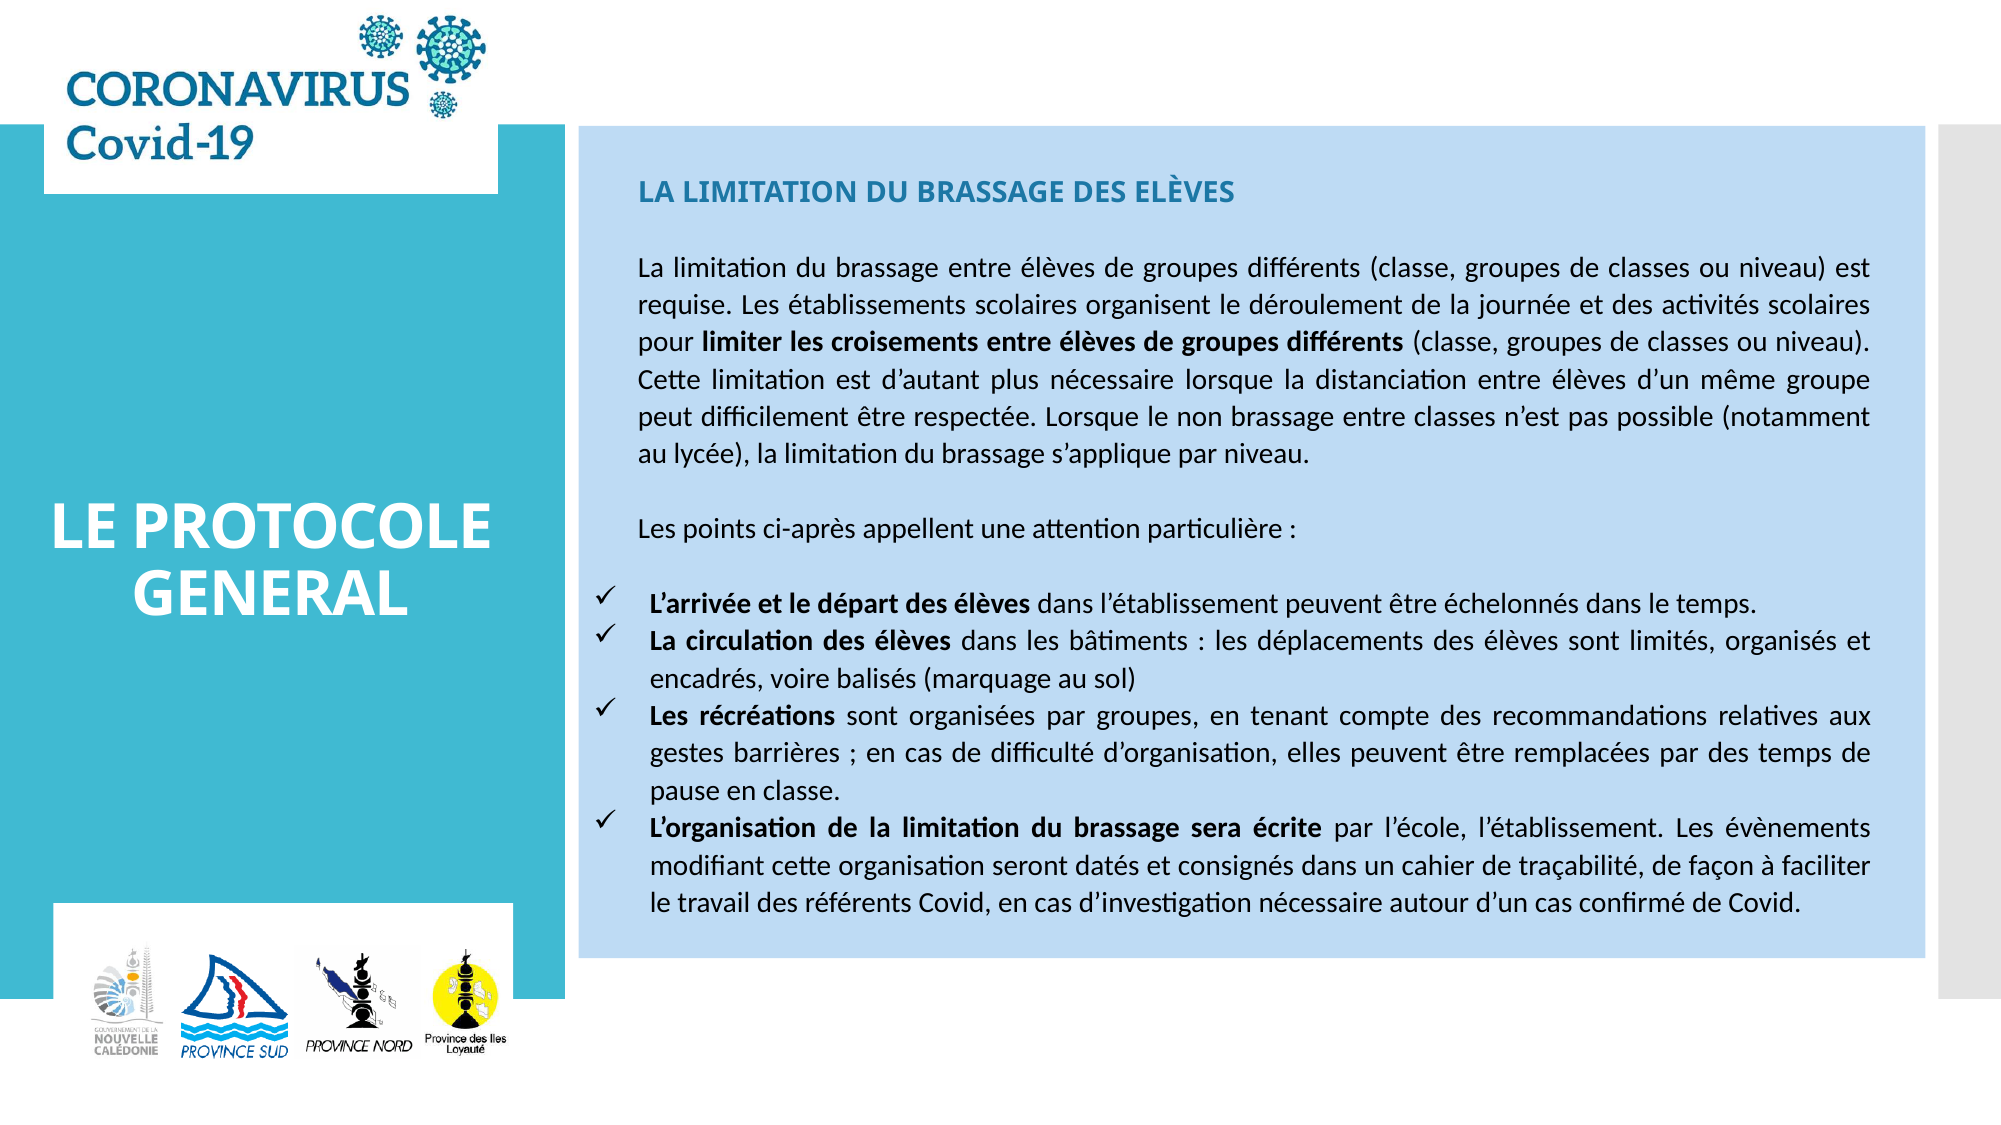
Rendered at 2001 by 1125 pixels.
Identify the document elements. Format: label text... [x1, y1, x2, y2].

text_box La limitation du brassage des Elèves La limitation du brassage entre élèves de groupes différents (classe, groupes de classes ou niveau) est requise. Les établissements scolaires organisent le déroulement de la journée et des activités scolaires pour limiter les croisements entre élèves de groupes différents (classe, groupes de classes ou niveau). Cette limitation est d’autant plus nécessaire lorsque la distanciation entre élèves d’un même groupe peut difficilement être respectée. Lorsque le non brassage entre classes n’est pas possible (notamment au lycée), la limitation du brassage s’applique par niveau. Les points ci-après appellent une attention particulière : L’arrivée et le départ des élèves dans l’établissement peuvent être échelonnés dans le temps. La circulation des élèves dans les bâtiments : les déplacements des élèves sont limités, organisés et encadrés, voire balisés (marquage au sol) Les récréations sont organisées par groupes, en tenant compte des recommandations relatives aux gestes barrières ; en cas de difficulté d’organisation, elles peuvent être remplacées par des temps de pause en classe. L’organisation de la limitation du brassage sera écrite par l’école, l’établissement. Les évènements modifiant cette organisation seront datés et consignés dans un cahier de traçabilité, de façon à faciliter le travail des référents Covid, en cas d’investigation nécessaire autour d’un cas confirmé de Covid. [578, 125, 1926, 959]
picture [53, 902, 514, 1099]
picture [44, 0, 498, 195]
title LE PROTOCOLE GENERAL [16, 184, 525, 940]
